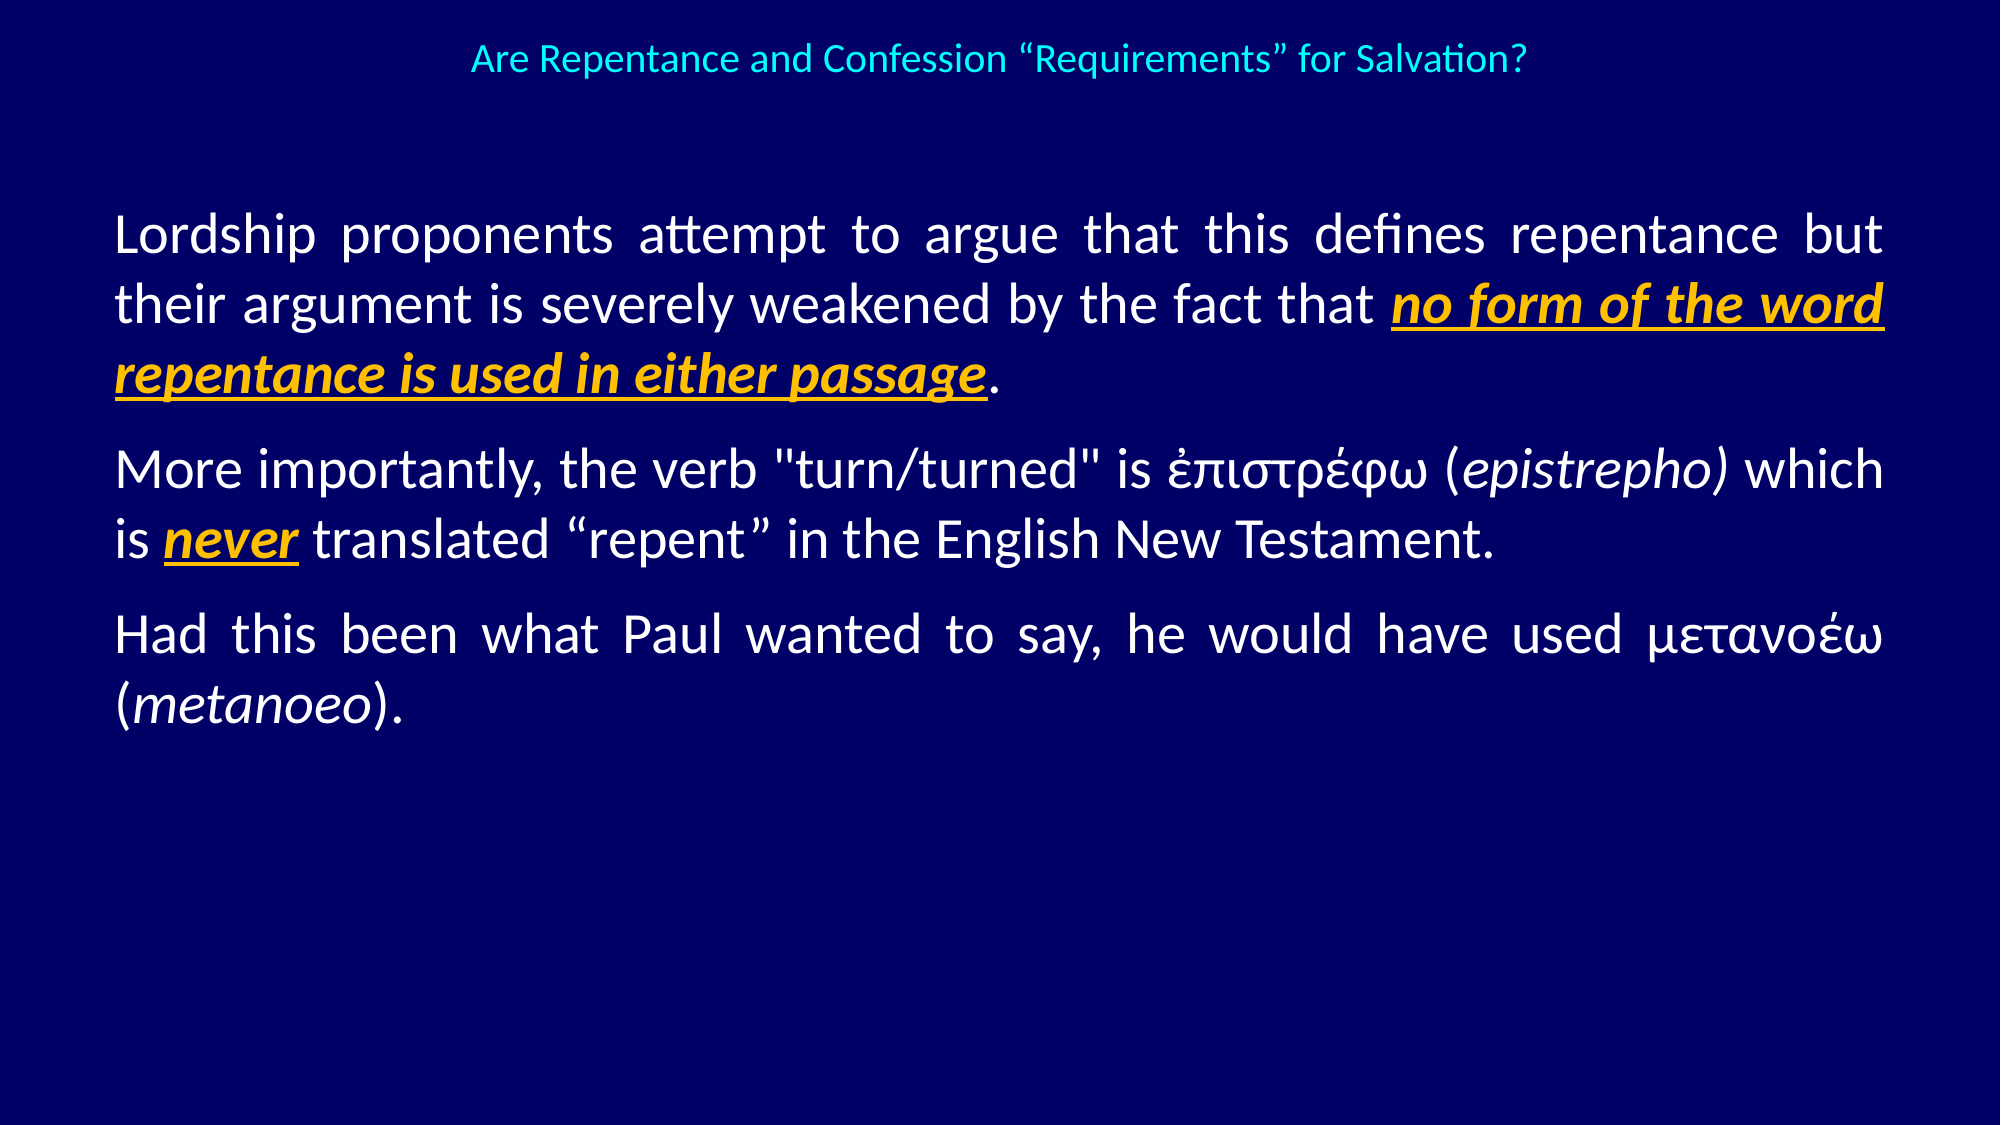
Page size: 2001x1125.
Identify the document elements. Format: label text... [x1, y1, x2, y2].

text_box Lordship proponents attempt to argue that this defines repentance but their argument is severely weakened by the fact that no form of the word repentance is used in either passage. More importantly, the verb "turn/turned" is ἐπιστρέφω (epistrepho) which is never translated “repent” in the English New Testament. Had this been what Paul wanted to say, he would have used μετανοέω (metanoeo). [99, 187, 1900, 743]
text_box Are Repentance and Confession “Requirements” for Salvation? [337, 24, 1663, 88]
